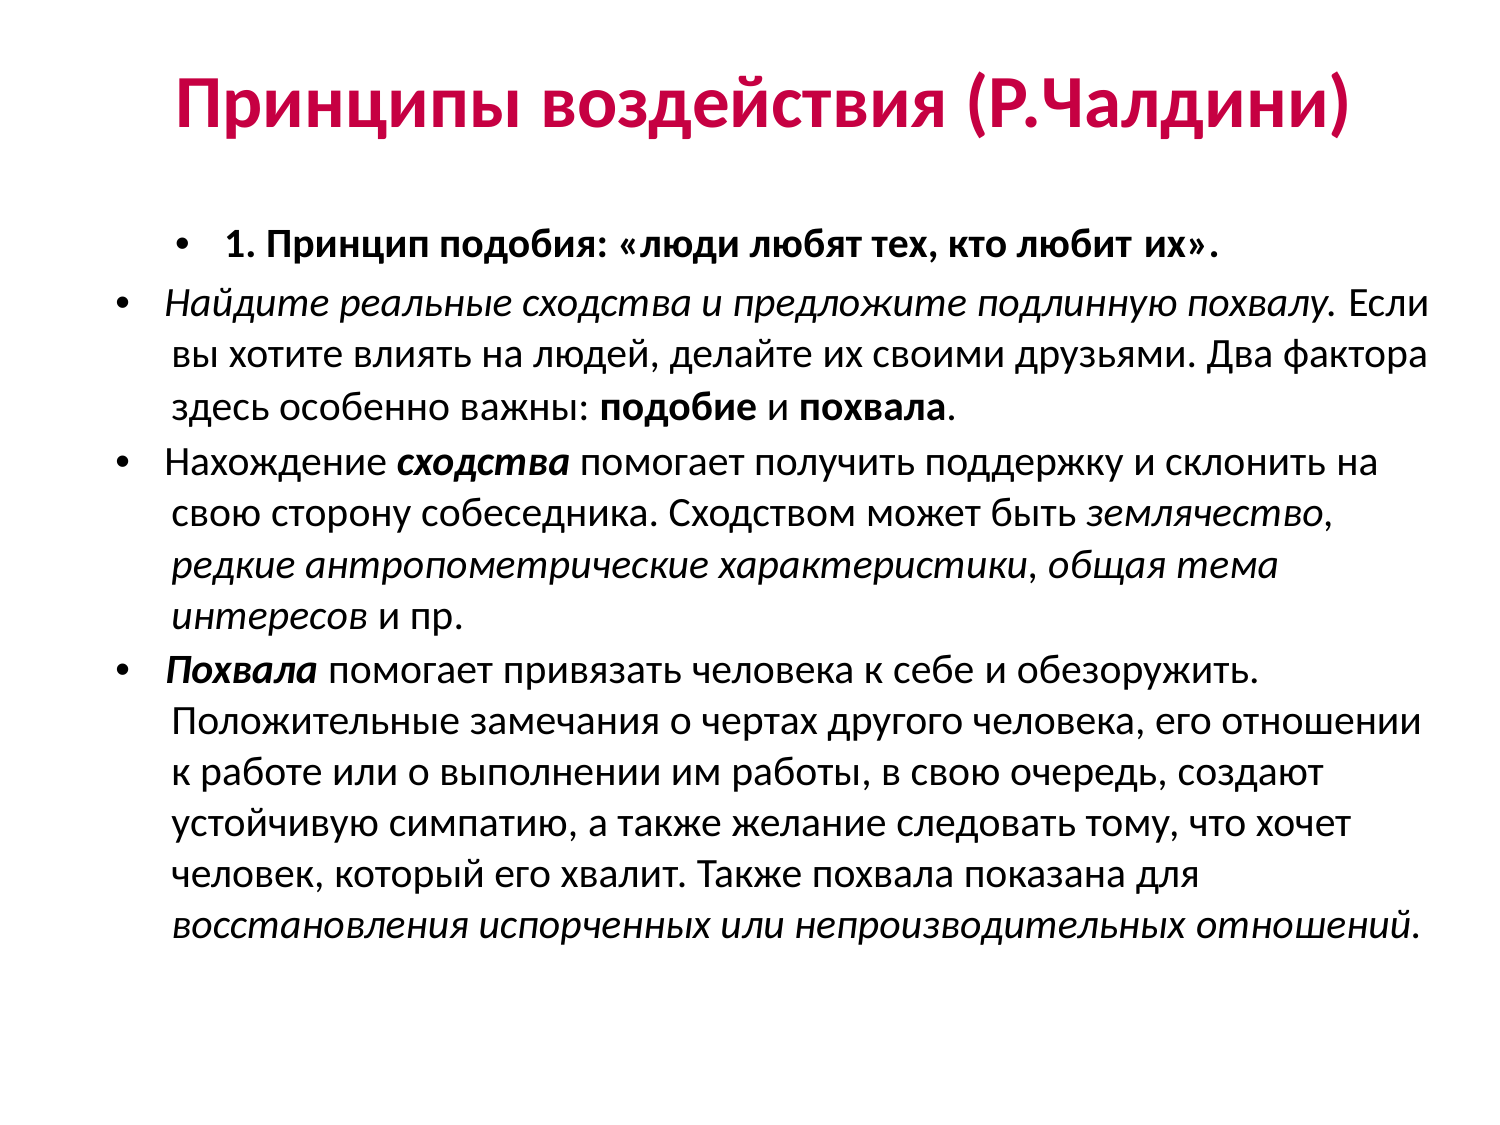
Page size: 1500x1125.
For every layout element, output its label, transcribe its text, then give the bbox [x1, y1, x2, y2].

text_box Принципы воздействия (Р.Чалдини) • 1. Принцип подобия: «люди любят тех, кто любит их». • Найдите реальные сходства и предложите подлинную похвалу. Если вы хотите влиять на людей, делайте их своими друзьями. Два фактора здесь особенно важны: подобие и похвала. • Нахождение сходства помогает получить поддержку и склонить на свою сторону собеседника. Сходством может быть землячество, редкие антропометрические характеристики, общая тема интересов и пр. • Похвала помогает привязать человека к себе и обезоружить. Положительные замечания о чертах другого человека, его отношении к работе или о выполнении им работы, в свою очередь, создают устойчивую симпатию, а также желание следовать тому, что хочет человек, который его хвалит. Также похвала показана для восстановления испорченных или непроизводительных отношений. [115, 52, 1444, 948]
